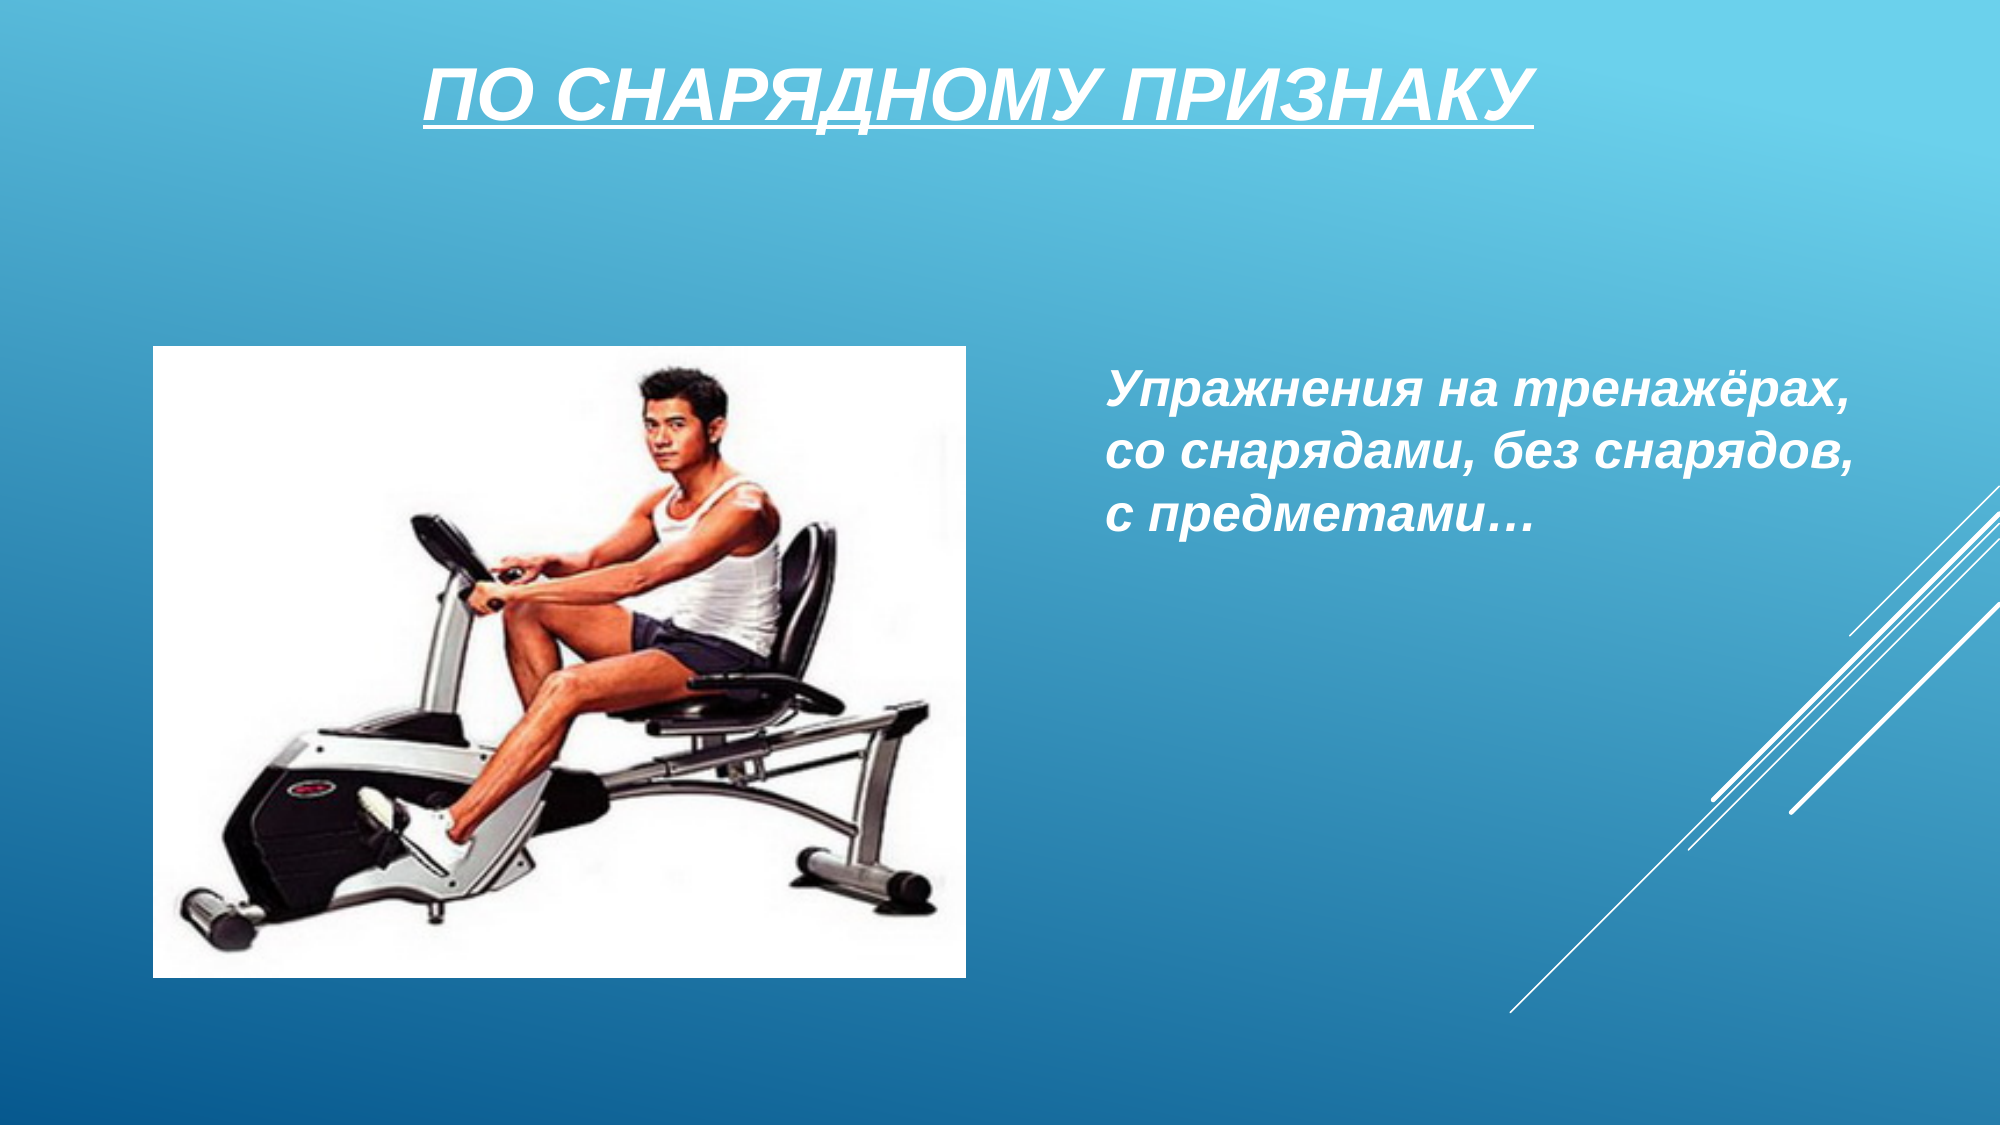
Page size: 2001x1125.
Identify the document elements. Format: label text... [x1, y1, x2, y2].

list Упражнения на тренажёрах, со снарядами, без снарядов, с предметами… [1090, 346, 1895, 690]
title По снарядному признаку [153, 41, 1804, 144]
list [153, 346, 966, 978]
